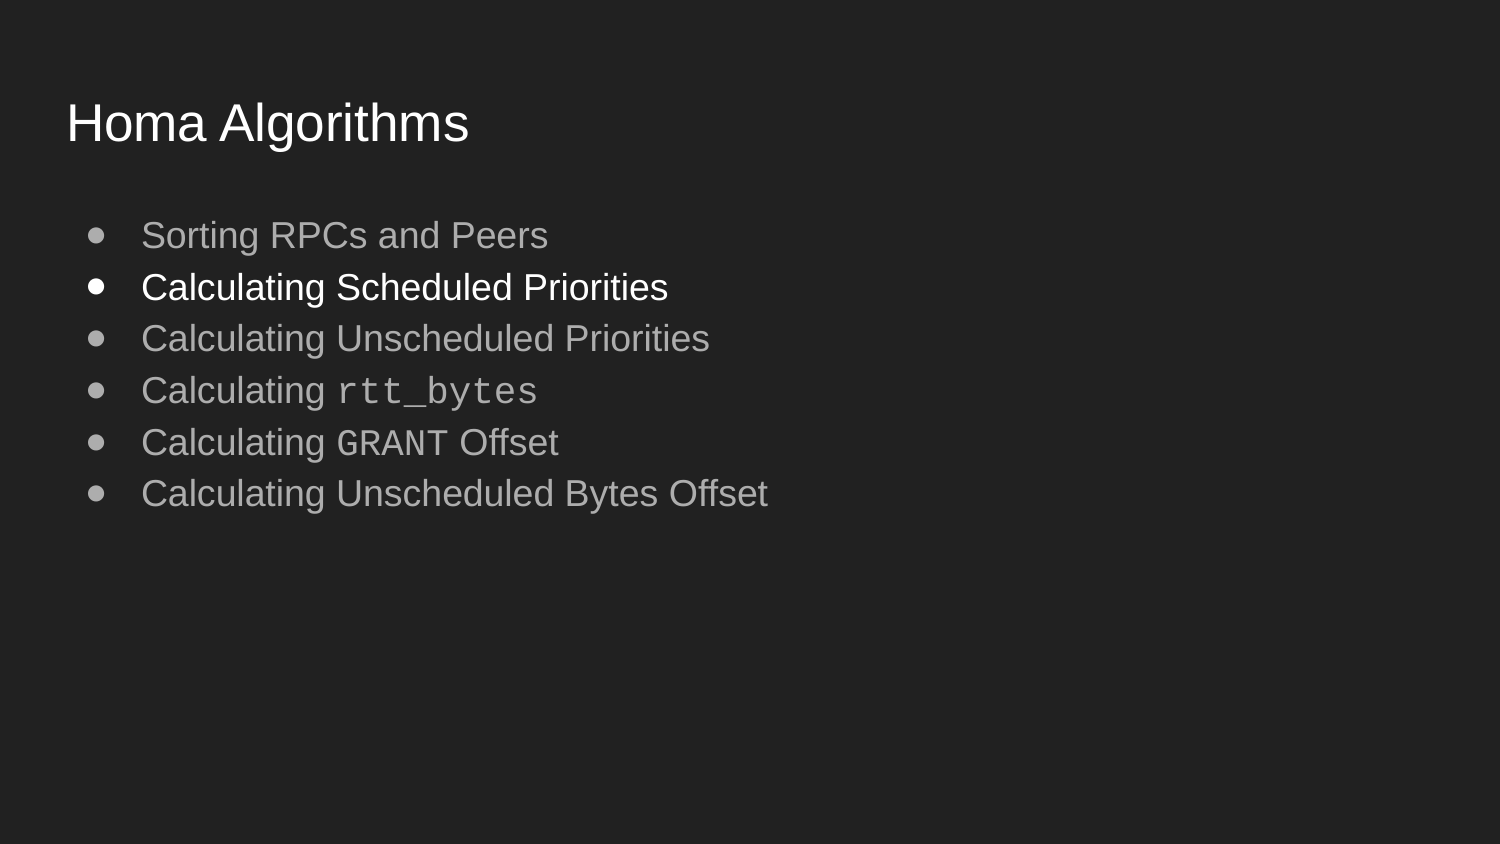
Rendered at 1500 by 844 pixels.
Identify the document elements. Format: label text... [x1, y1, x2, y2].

list Sorting RPCs and Peers Calculating Scheduled Priorities Calculating Unscheduled Priorities Calculating rtt_bytes Calculating GRANT Offset Calculating Unscheduled Bytes Offset [51, 189, 1449, 750]
title Homa Algorithms [51, 72, 1449, 167]
